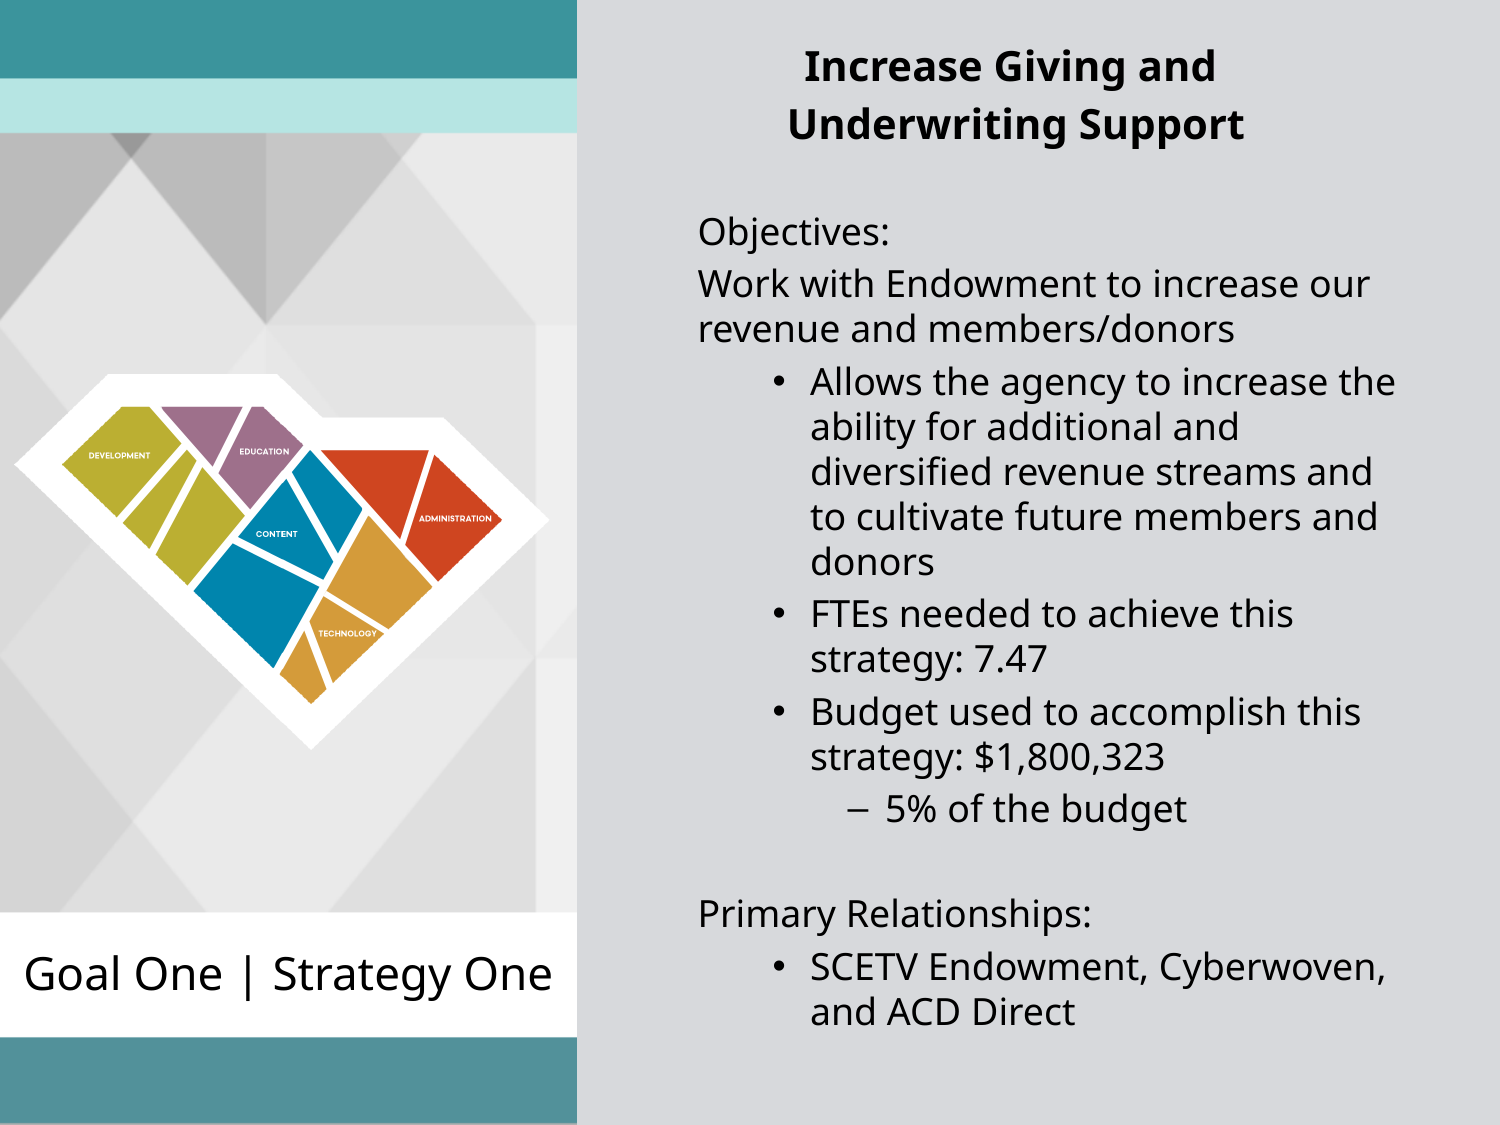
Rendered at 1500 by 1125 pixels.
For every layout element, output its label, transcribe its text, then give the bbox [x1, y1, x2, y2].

list Increase Giving and Underwriting Support Objectives: Work with Endowment to increase our revenue and members/donors Allows the agency to increase the ability for additional and diversified revenue streams and to cultivate future members and donors FTEs needed to achieve this strategy: 7.47 Budget used to accomplish this strategy: $1,800,323 5% of the budget Primary Relationships: SCETV Endowment, Cyberwoven, and ACD Direct [607, 31, 1425, 1100]
picture [0, 0, 578, 1125]
